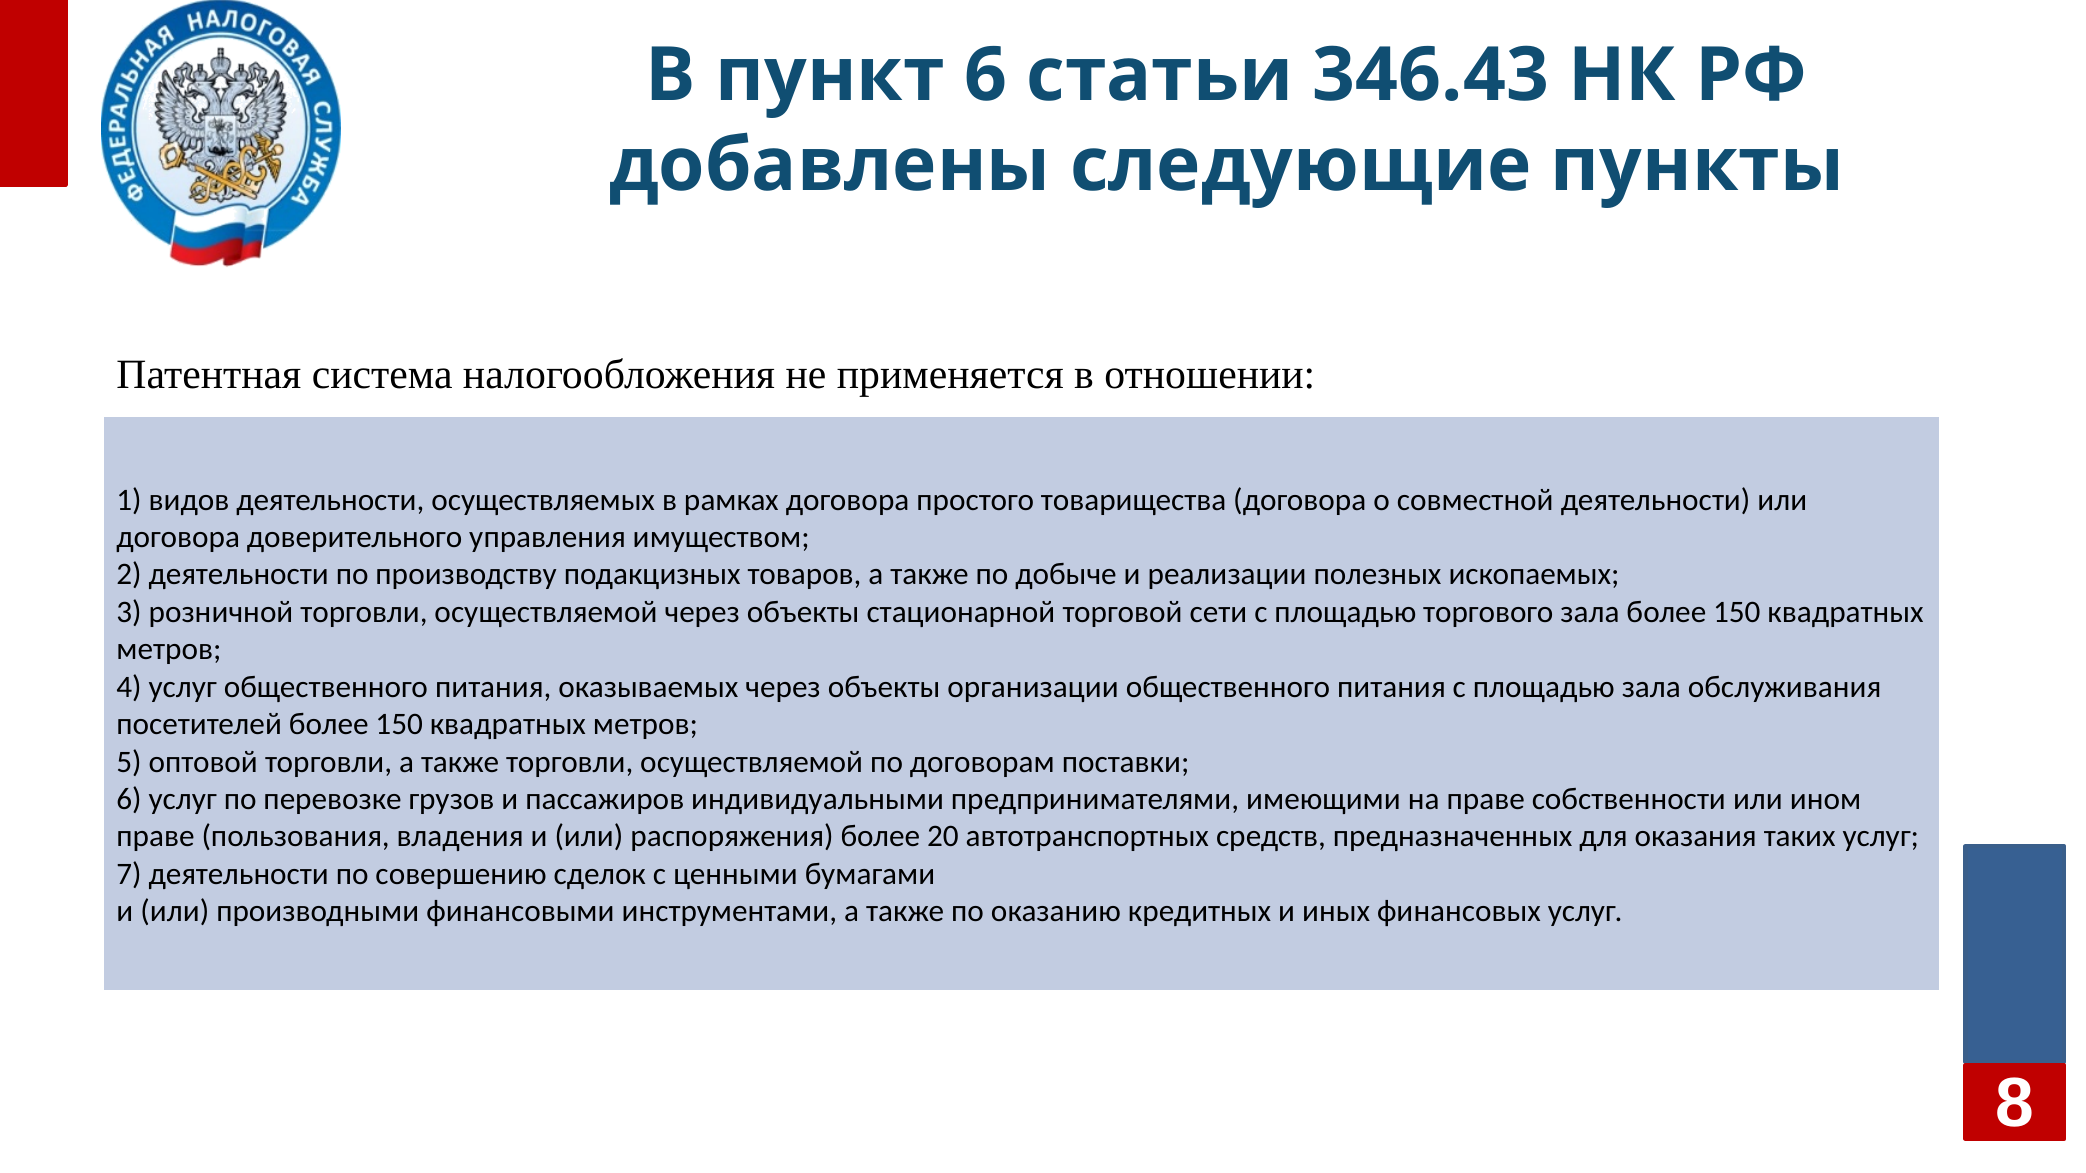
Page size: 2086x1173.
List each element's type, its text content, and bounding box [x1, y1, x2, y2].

text_box Патентная система налогообложения не применяется в отношении: [101, 339, 1565, 405]
picture [101, 0, 341, 269]
slide_number 8 [1961, 1067, 2070, 1130]
text_box 1) видов деятельности, осуществляемых в рамках договора простого товарищества (договора о совместной деятельности) или договора доверительного управления имуществом; 2) деятельности по производству подакцизных товаров, а также по добыче и реализации полезных ископаемых; 3) розничной торговли, осуществляемой через объекты стационарной торговой сети с площадью торгового зала более 150 квадратных метров; 4) услуг общественного питания, оказываемых через объекты организации общественного питания с площадью зала обслуживания посетителей более 150 квадратных метров; 5) оптовой торговли, а также торговли, осуществляемой по договорам поставки; 6) услуг по перевозке грузов и пассажиров индивидуальными предпринимателями, имеющими на праве собственности или ином праве (пользования, владения и (или) распоряжения) более 20 автотранспортных средств, предназначенных для оказания таких услуг; 7) деятельности по совершению сделок с ценными бумагами и (или) производными финансовыми инструментами, а также по оказанию кредитных и иных финансовых услуг. [100, 413, 1943, 994]
title В пункт 6 статьи 346.43 НК РФ добавлены следующие пункты [440, 37, 2014, 194]
